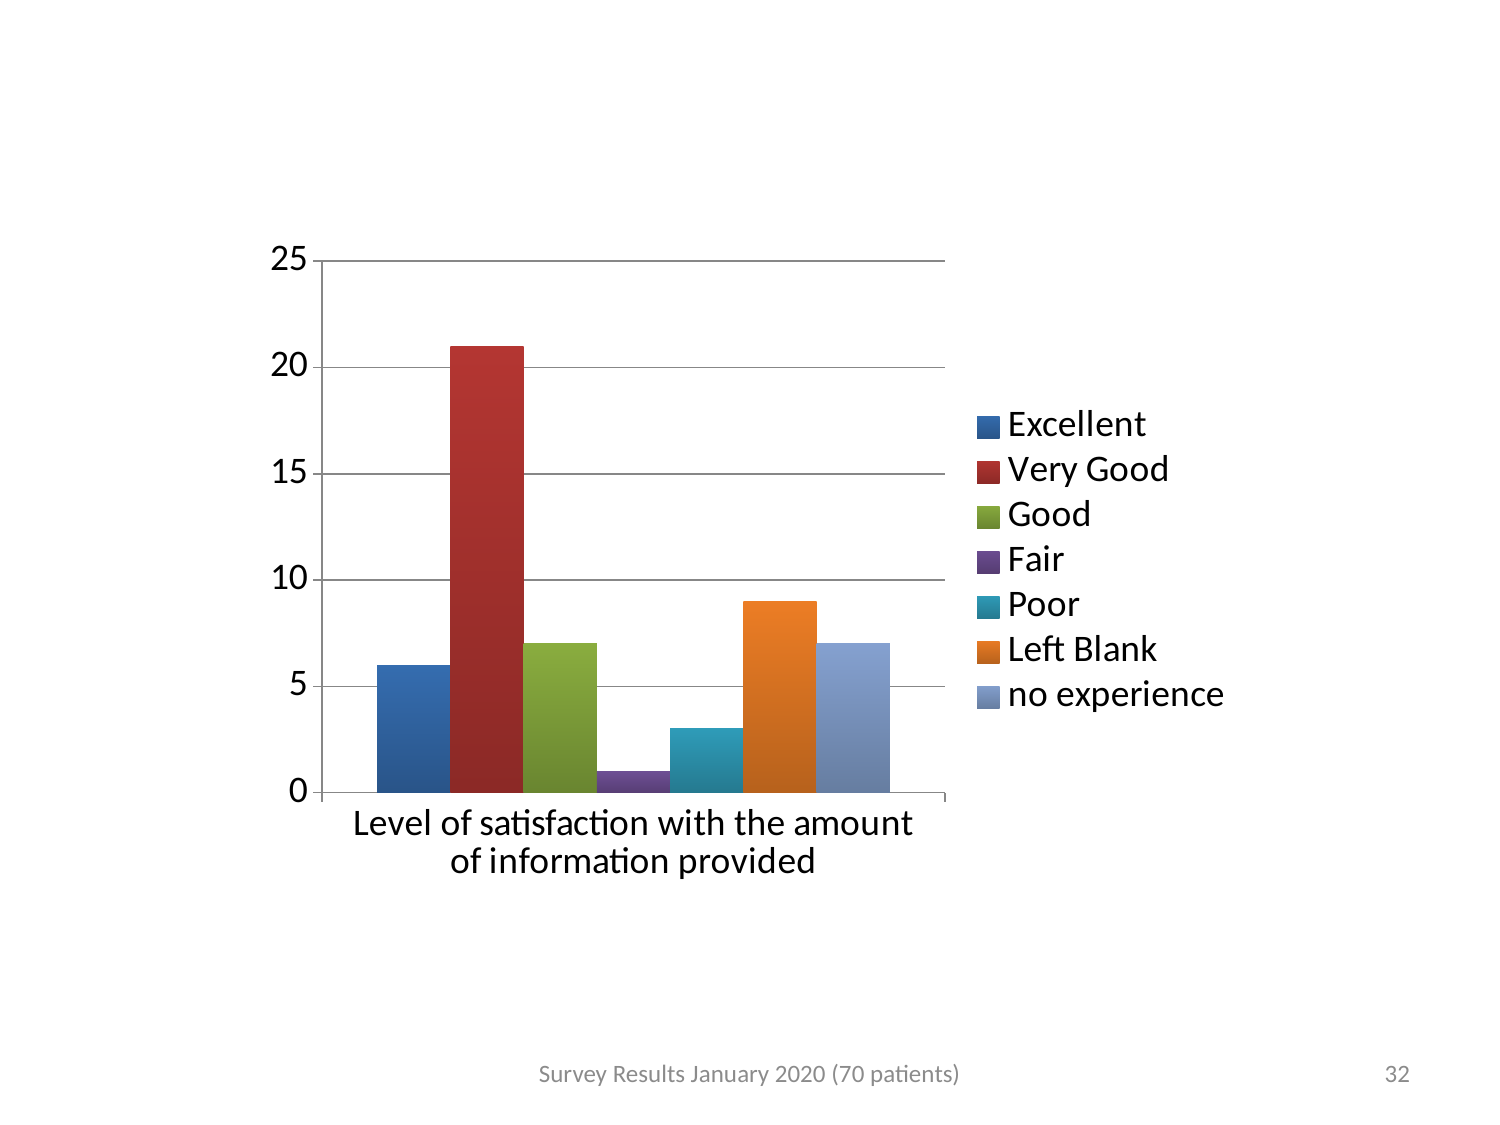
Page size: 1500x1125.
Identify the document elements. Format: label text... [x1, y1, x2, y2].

slide_number 32 [1074, 1042, 1425, 1103]
footer Survey Results January 2020 (70 patients) [512, 1042, 988, 1103]
chart [249, 228, 1251, 897]
